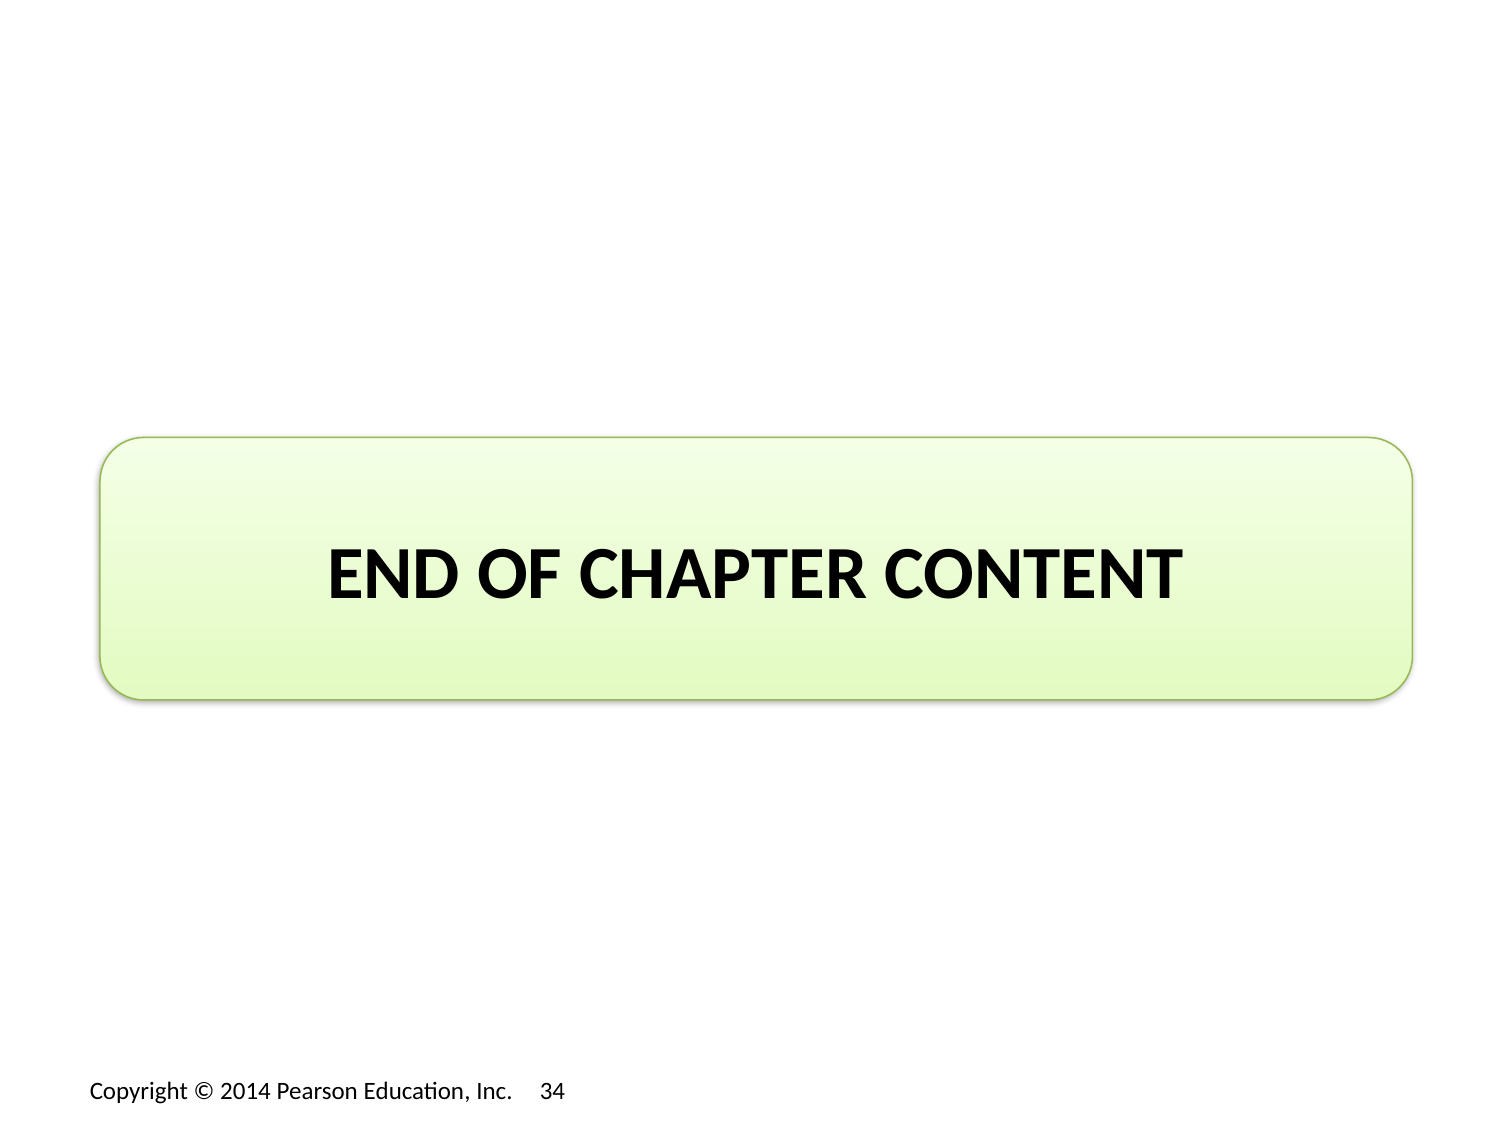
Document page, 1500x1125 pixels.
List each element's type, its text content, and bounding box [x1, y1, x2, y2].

title End of Chapter Content [118, 450, 1394, 688]
